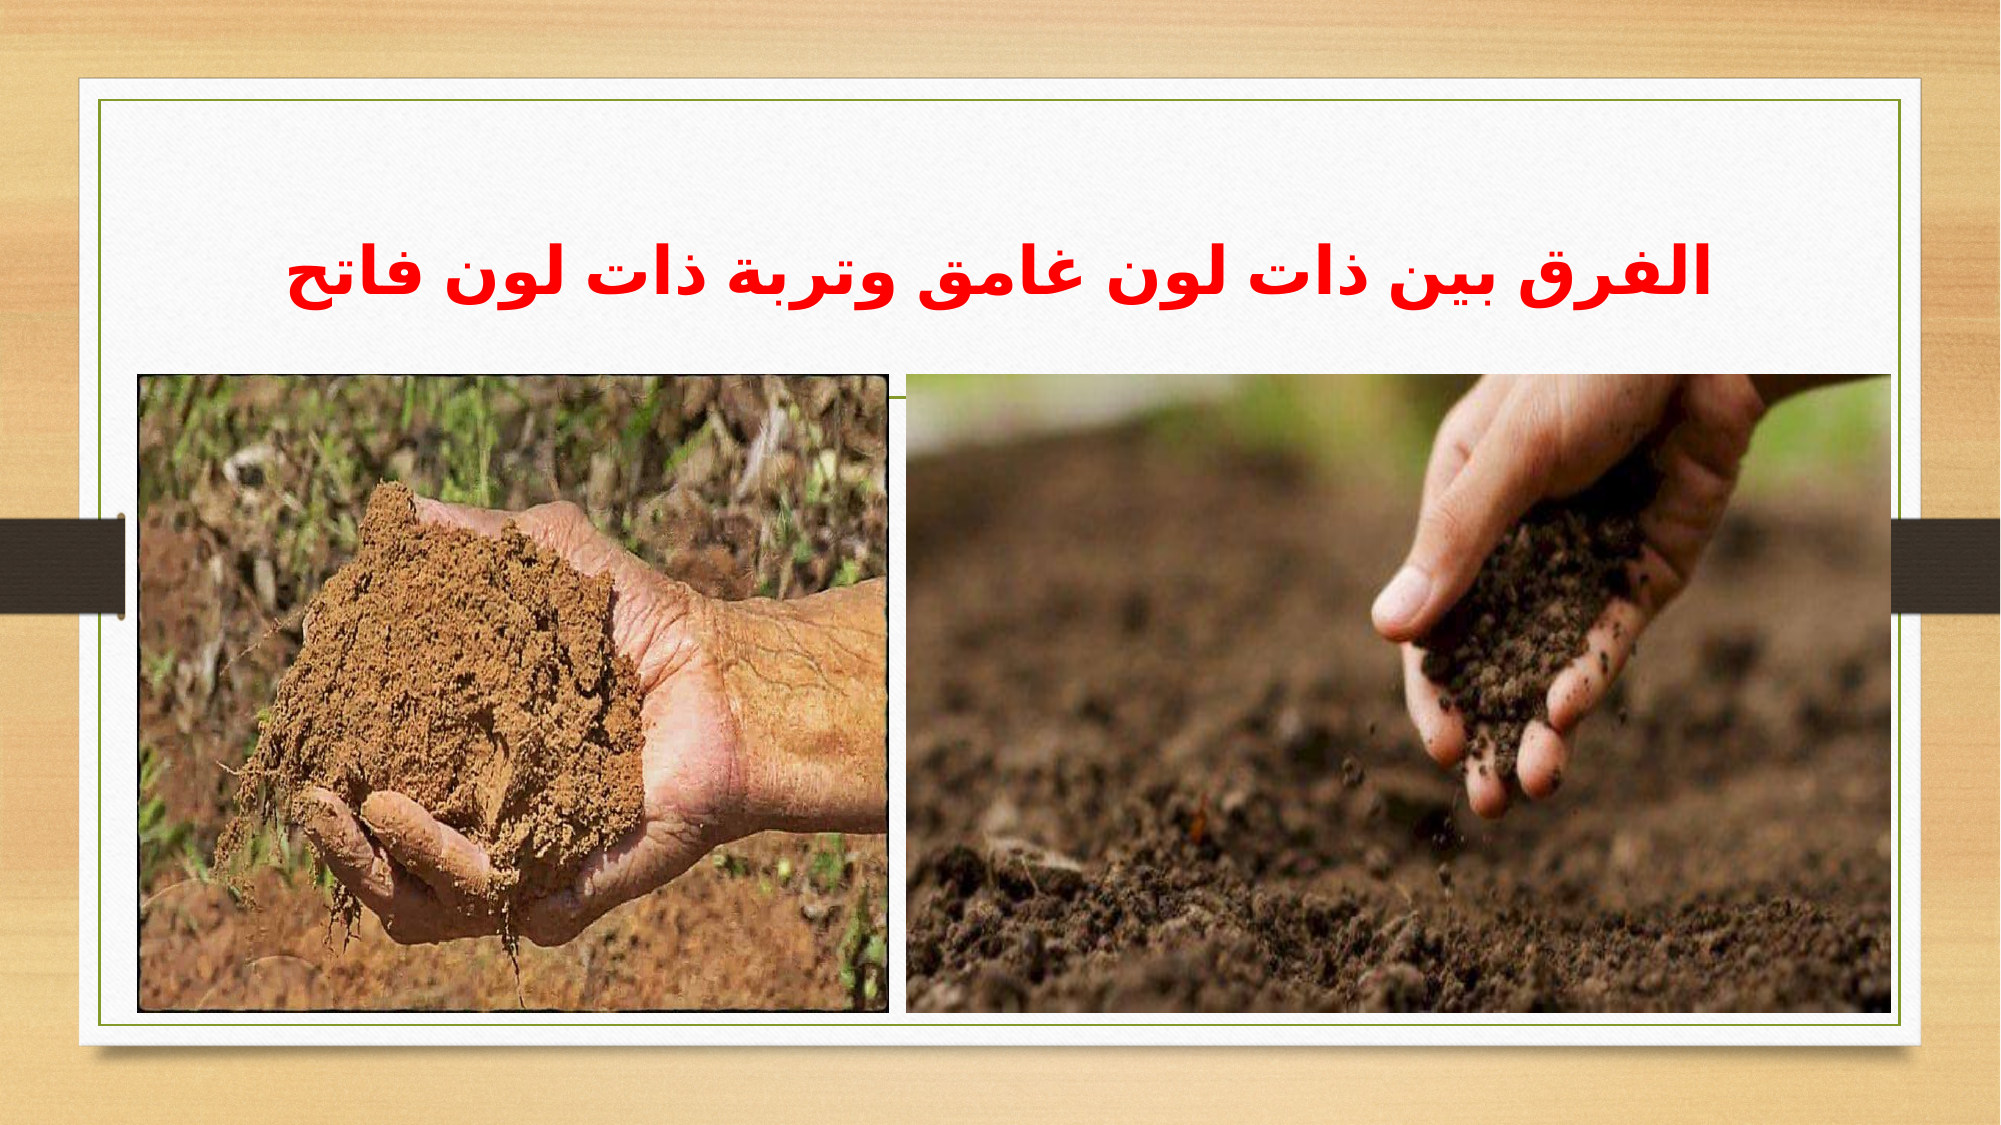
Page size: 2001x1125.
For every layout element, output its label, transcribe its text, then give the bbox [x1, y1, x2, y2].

title الفرق بين ذات لون غامق وتربة ذات لون فاتح [212, 161, 1788, 375]
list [906, 374, 1892, 1013]
picture [0, 0, 2001, 1125]
